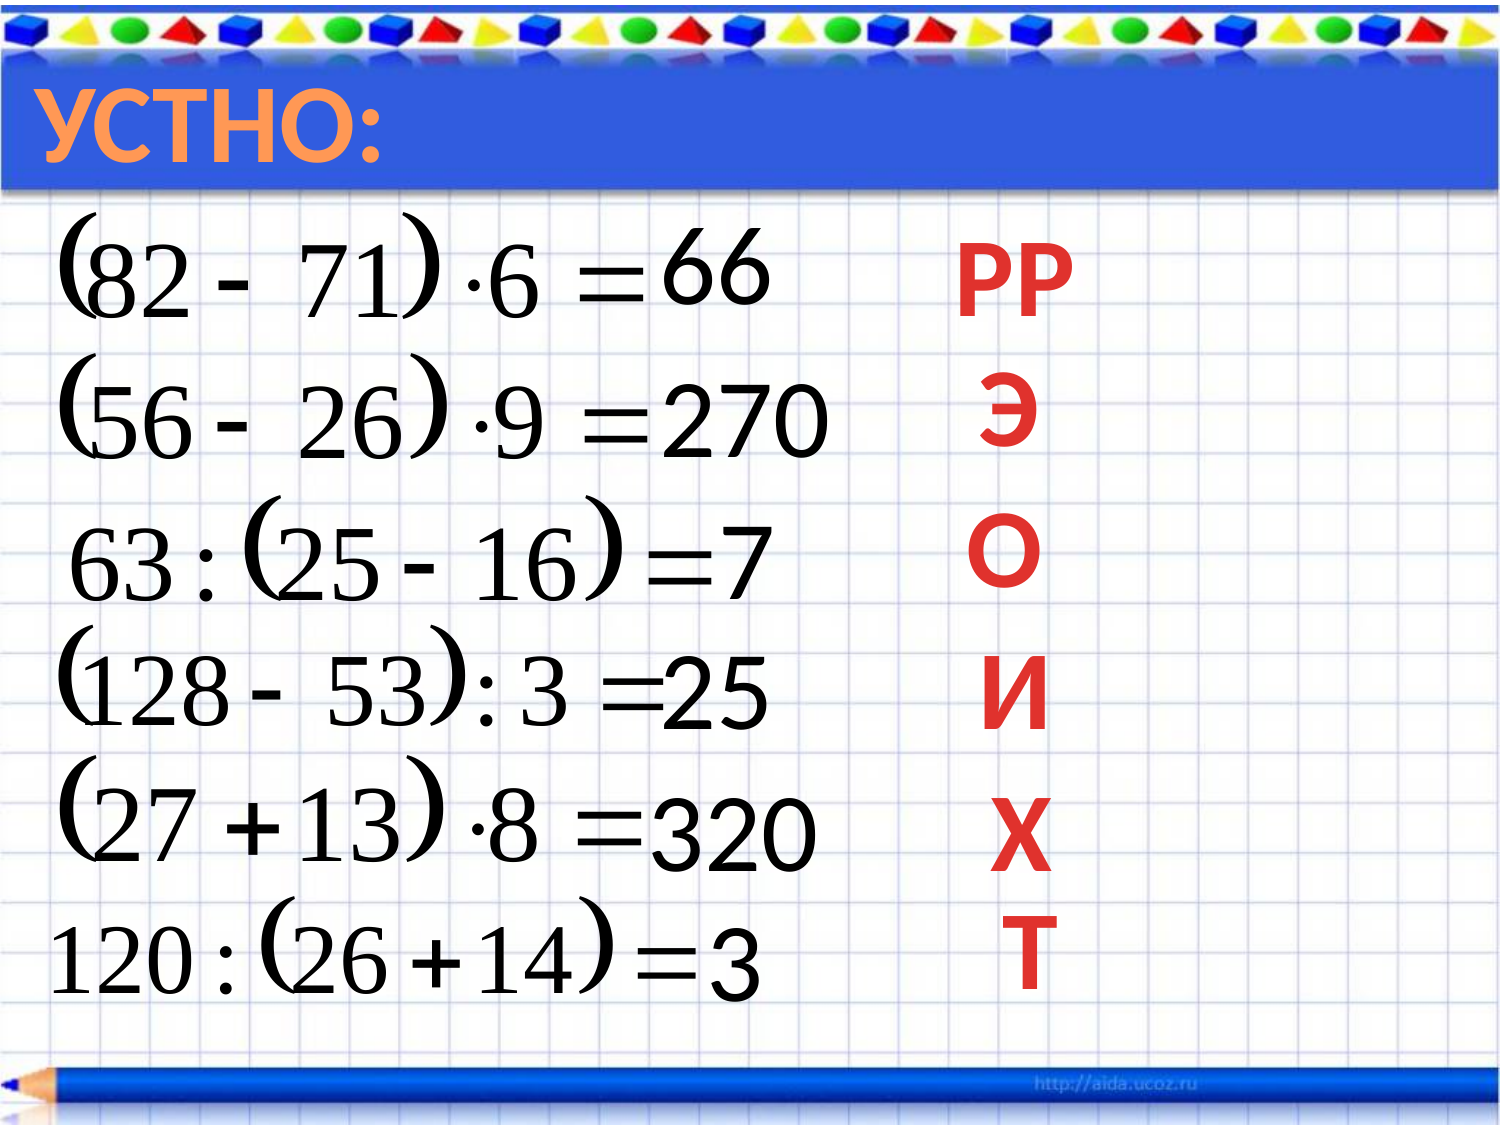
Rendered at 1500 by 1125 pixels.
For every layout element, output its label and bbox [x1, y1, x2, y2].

text_box [40, 621, 664, 769]
picture [0, 5, 1500, 1125]
text_box [52, 491, 713, 646]
text_box [40, 892, 701, 1036]
text_box [41, 777, 644, 891]
text_box [41, 207, 644, 364]
text_box [41, 349, 656, 504]
